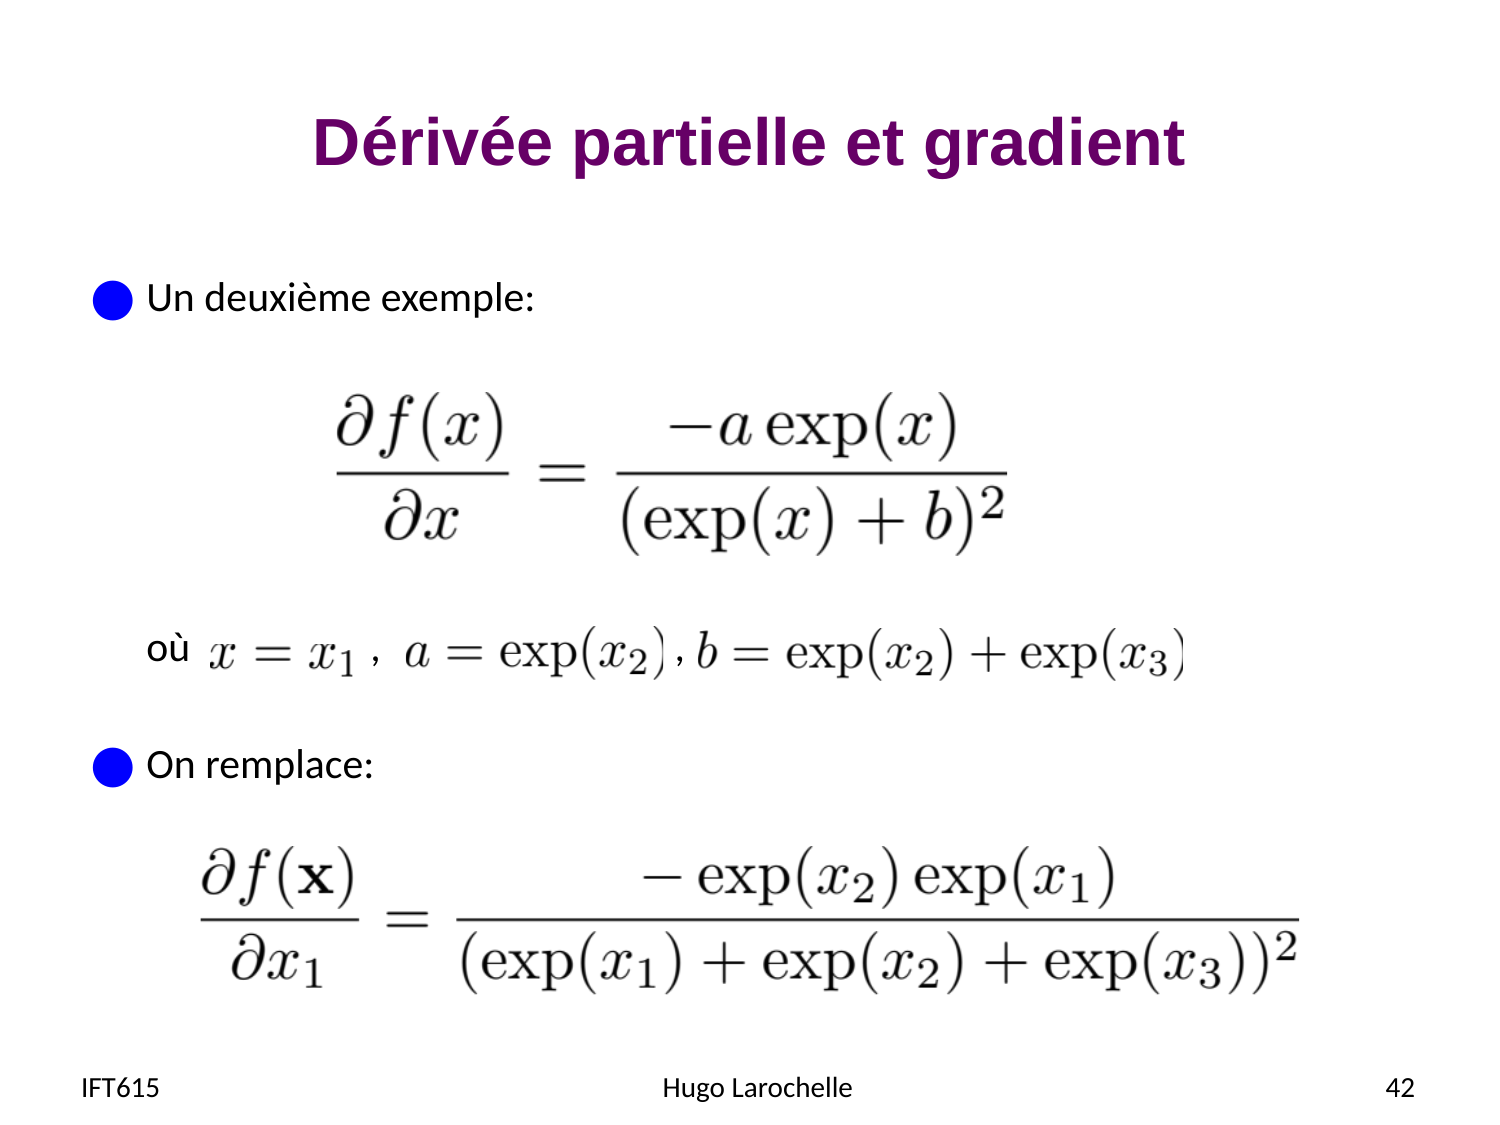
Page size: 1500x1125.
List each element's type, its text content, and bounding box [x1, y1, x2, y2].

picture [200, 846, 1300, 995]
picture [697, 627, 1184, 681]
list Un deuxième exemple: où , , On remplace: [75, 262, 1425, 1005]
slide_number IFT615 [66, 1056, 356, 1117]
footer Hugo Larochelle [520, 1056, 996, 1117]
slide_number 42 [1080, 1056, 1431, 1117]
picture [209, 643, 353, 677]
picture [405, 626, 664, 680]
picture [336, 392, 1008, 556]
title Dérivée partielle et gradient [75, 45, 1425, 233]
